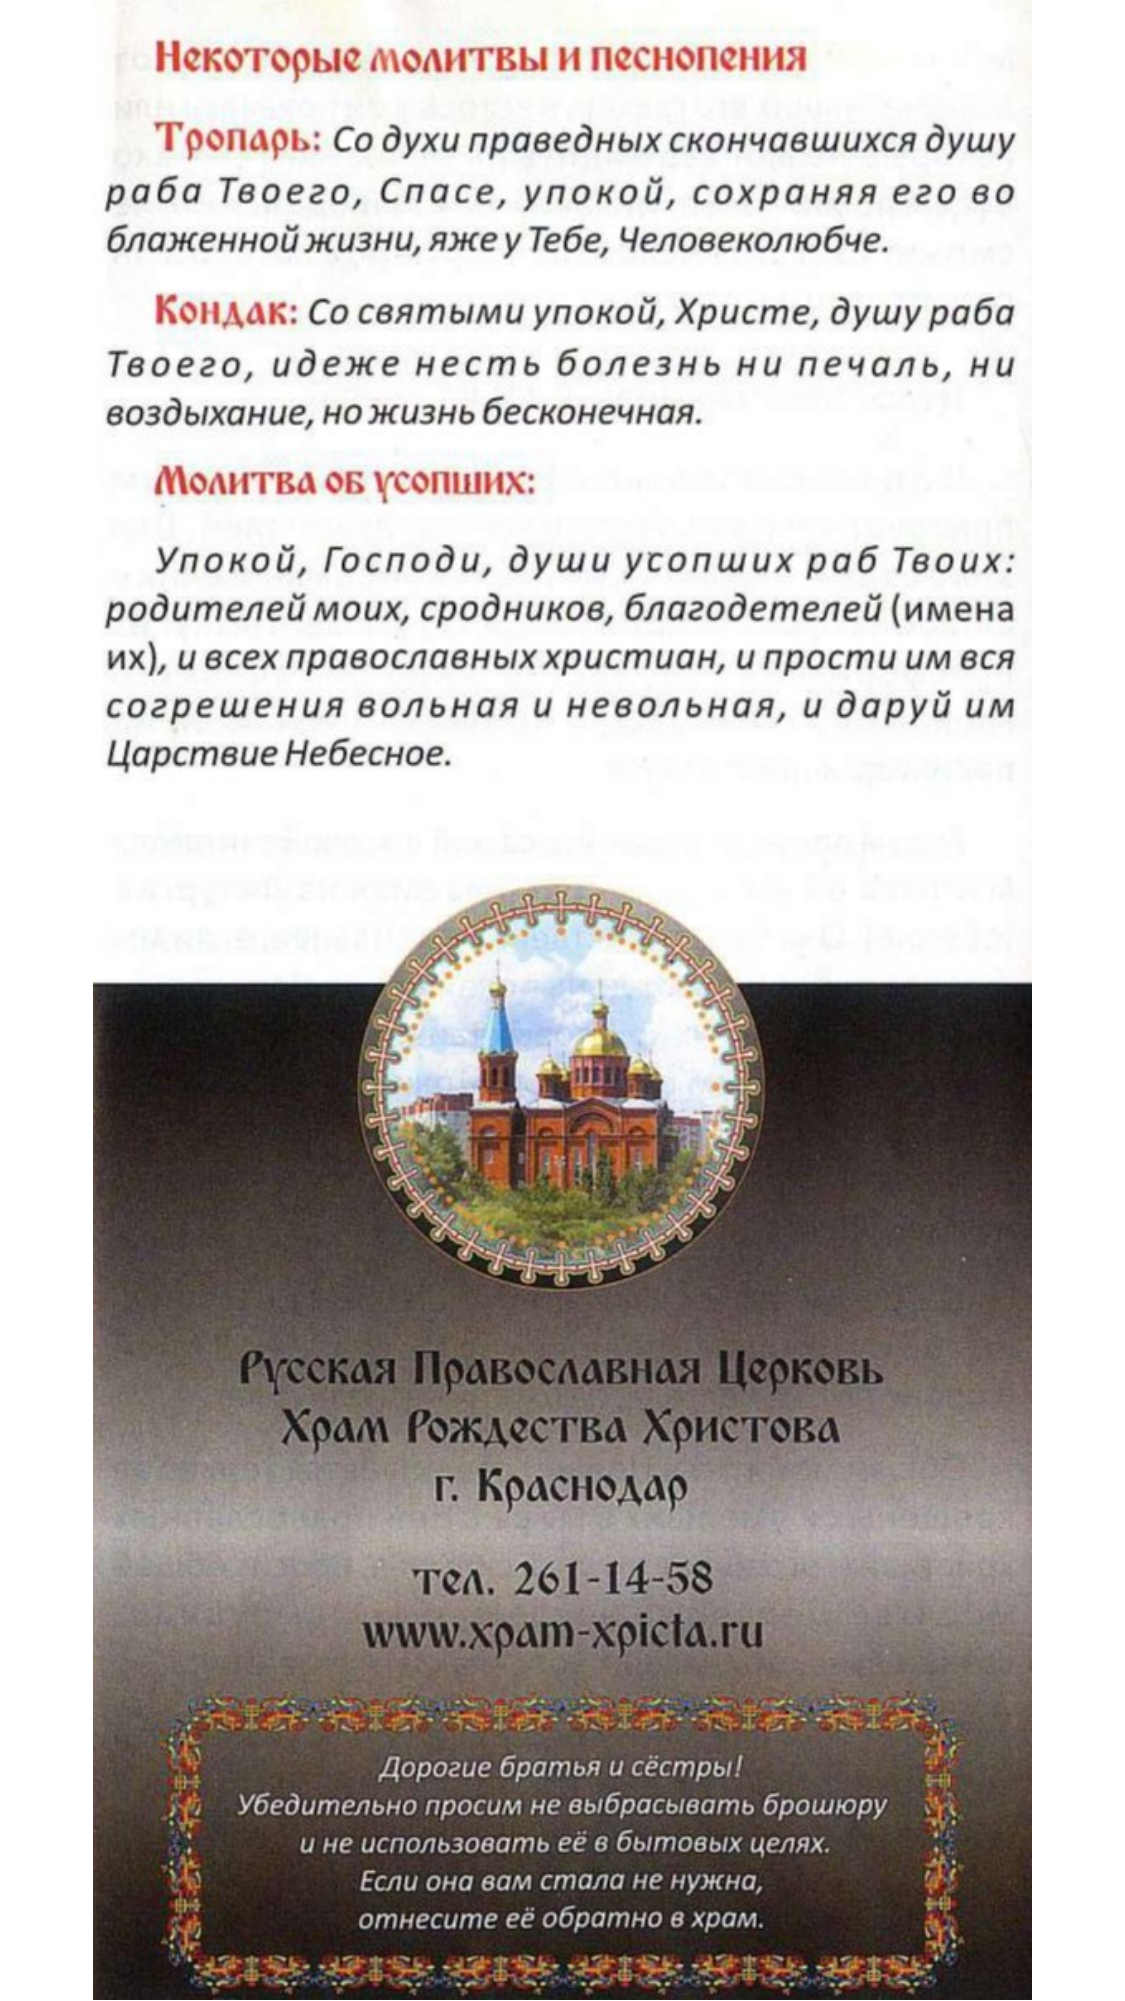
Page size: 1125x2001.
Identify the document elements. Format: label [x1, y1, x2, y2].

picture [93, 0, 1032, 2000]
